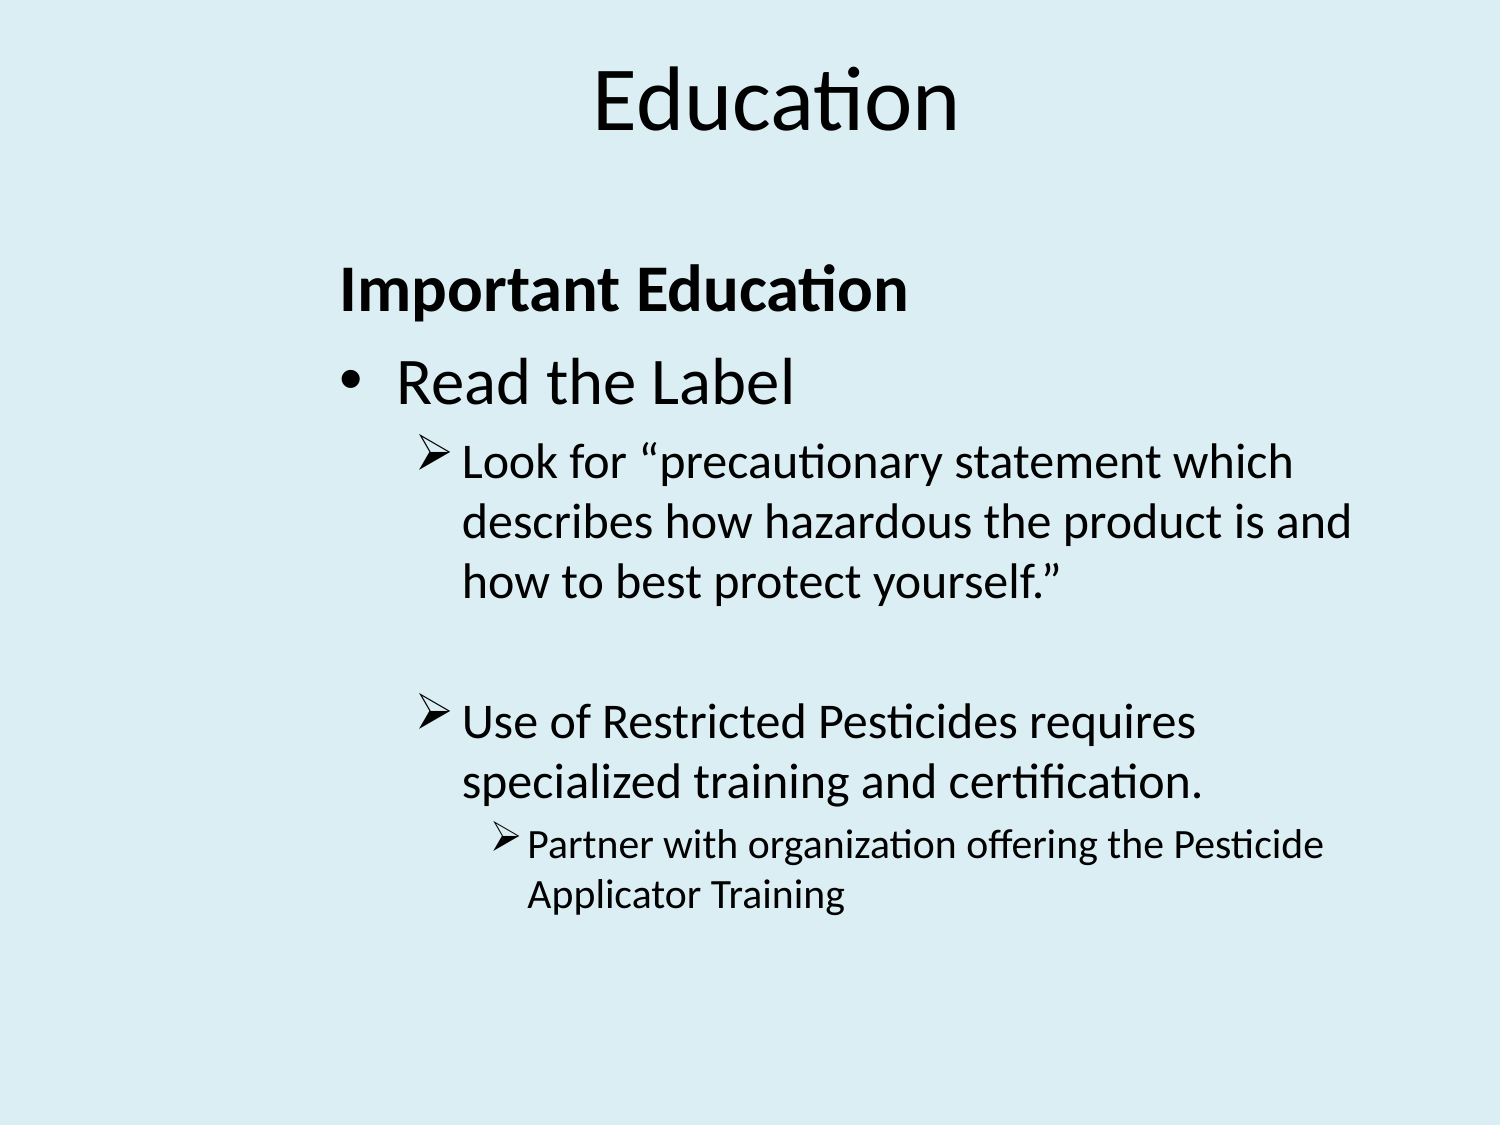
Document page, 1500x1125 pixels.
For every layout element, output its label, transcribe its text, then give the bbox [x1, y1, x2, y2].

title Education [112, 0, 1463, 188]
list Important Education Read the Label Look for “precautionary statement which describes how hazardous the product is and how to best protect yourself.” Use of Restricted Pesticides requires specialized training and certification. Partner with organization offering the Pesticide Applicator Training [324, 237, 1425, 980]
